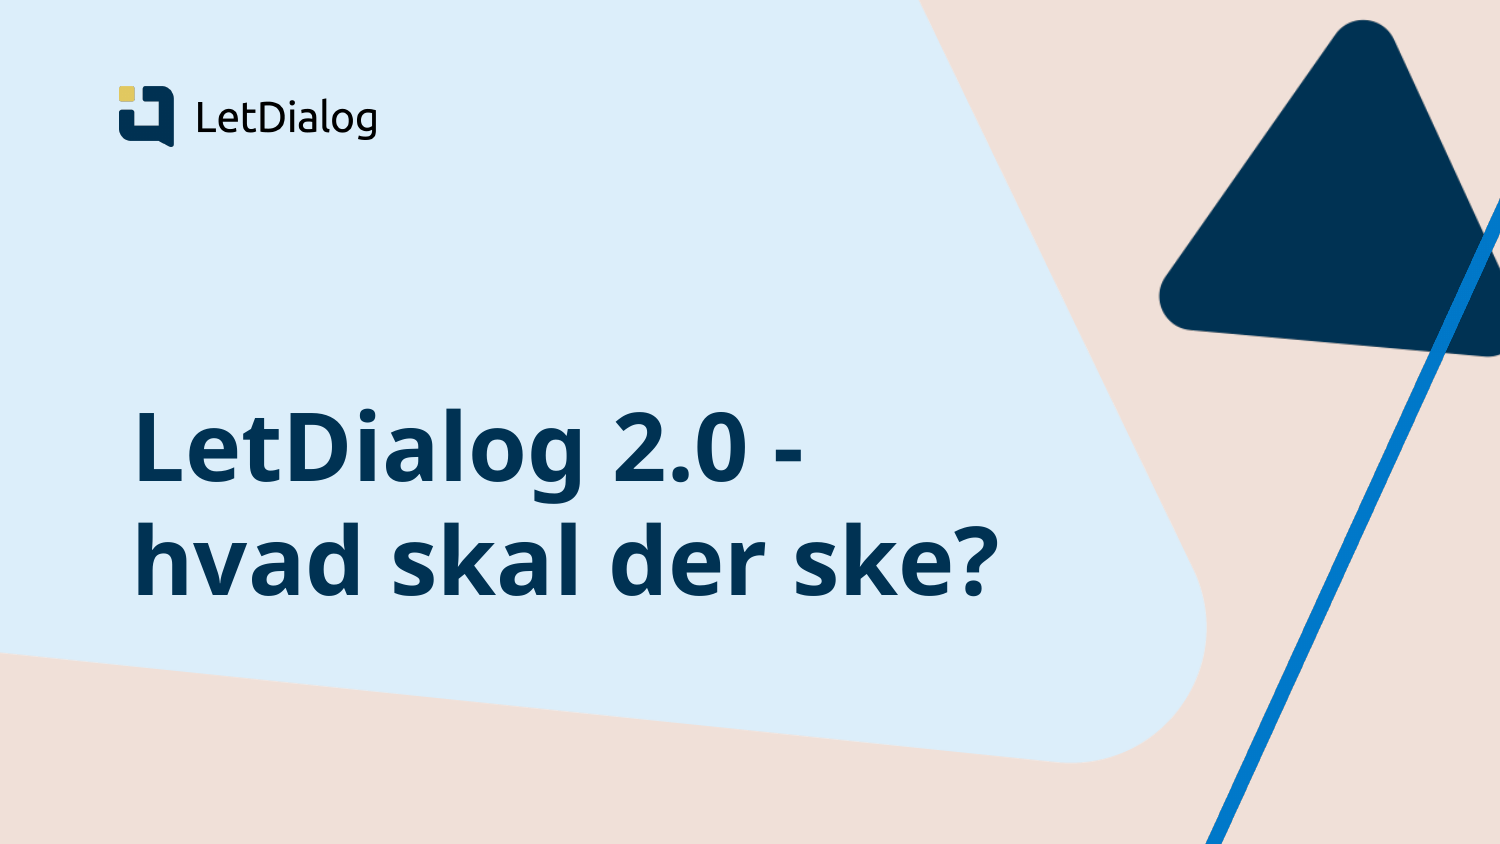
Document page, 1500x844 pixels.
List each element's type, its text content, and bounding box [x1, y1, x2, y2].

title LetDialog 2.0 - hvad skal der ske? [116, 292, 1055, 630]
picture [0, 0, 1500, 844]
